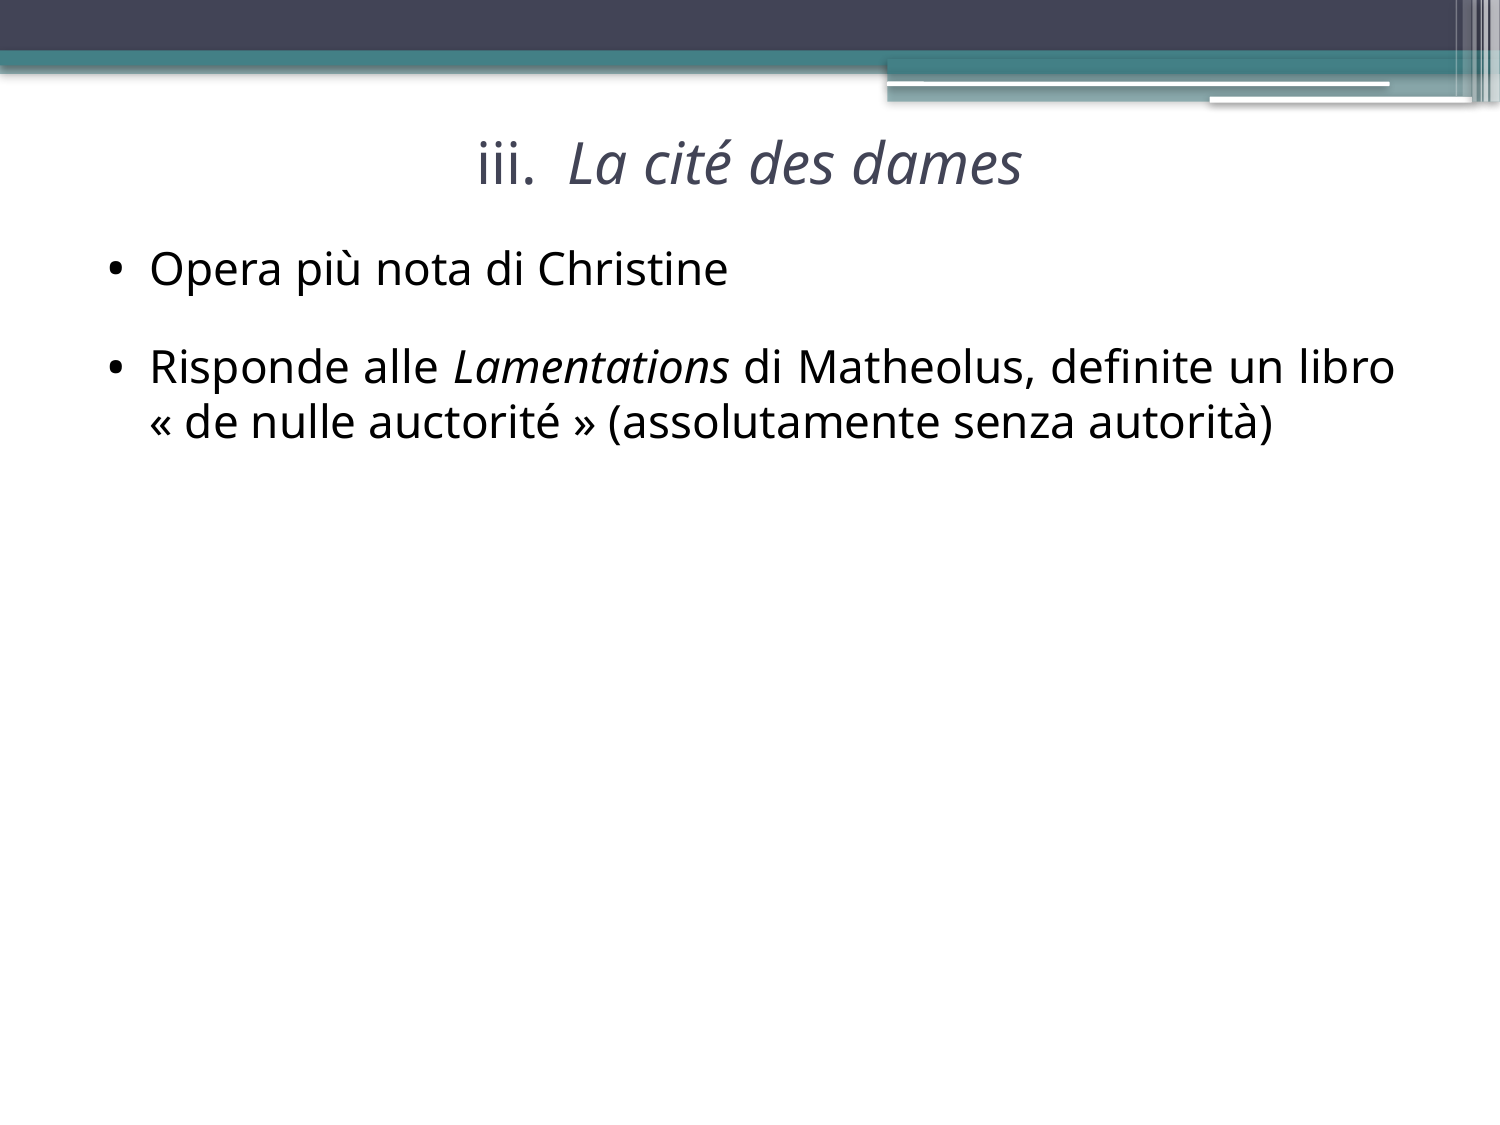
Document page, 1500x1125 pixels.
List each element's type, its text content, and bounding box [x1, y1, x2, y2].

title iii. La cité des dames [75, 113, 1425, 209]
list Opera più nota di Christine Risponde alle Lamentations di Matheolus, definite un libro « de nulle auctorité » (assolutamente senza autorità) [75, 231, 1425, 965]
